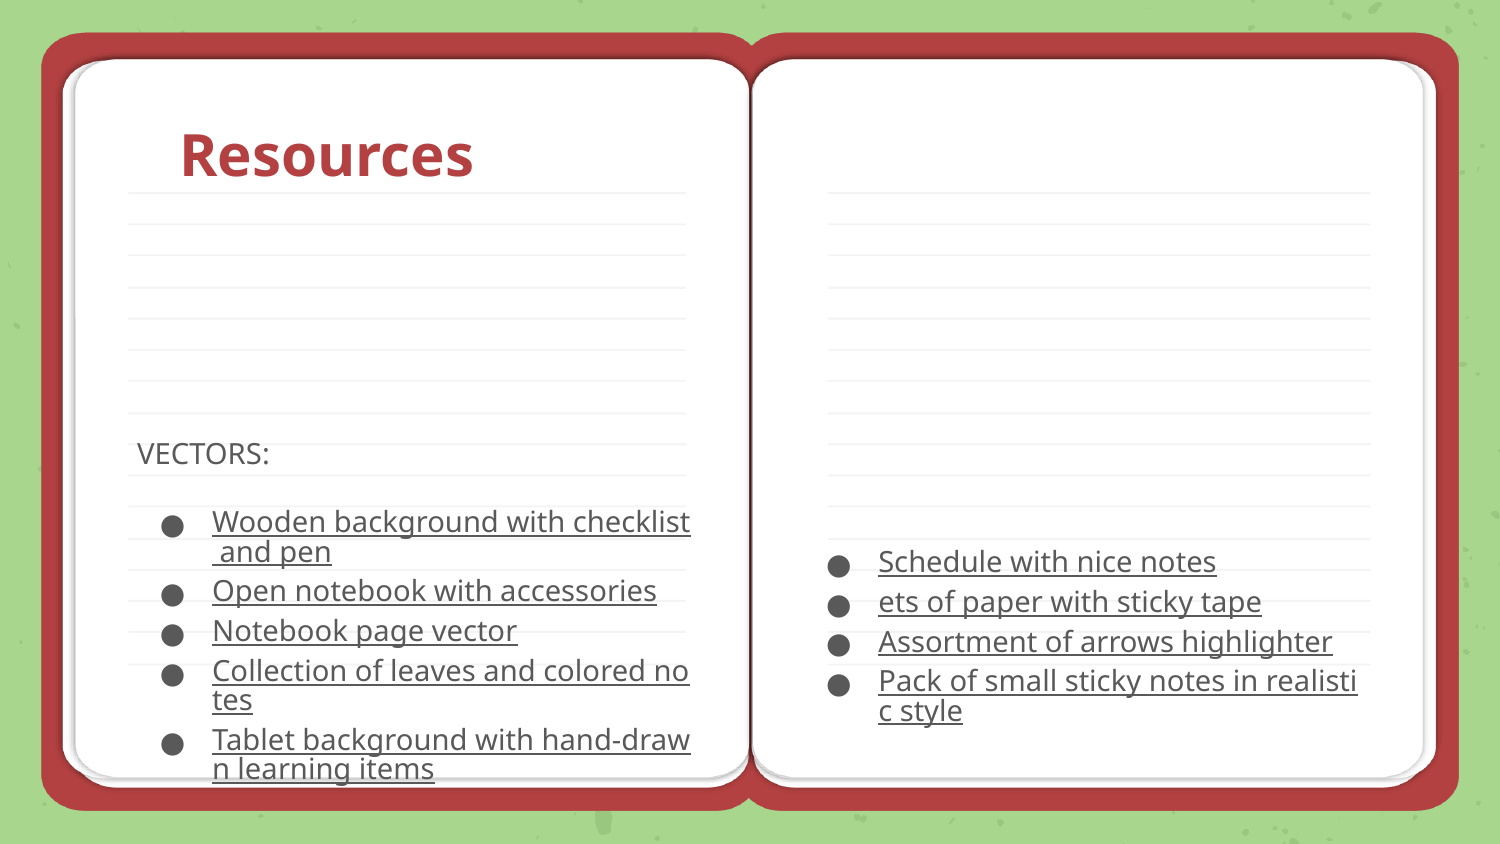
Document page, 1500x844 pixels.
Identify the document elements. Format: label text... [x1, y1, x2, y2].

list VECTORS: Wooden background with checklist and pen Open notebook with accessories Notebook page vector Collection of leaves and colored notes Tablet background with hand-drawn learning items [122, 254, 712, 718]
picture [41, 32, 1459, 811]
title Resources [164, 116, 559, 211]
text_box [0, 0, 1500, 844]
list Schedule with nice notes ets of paper with sticky tape Assortment of arrows highlighter Pack of small sticky notes in realistic style [788, 254, 1378, 718]
